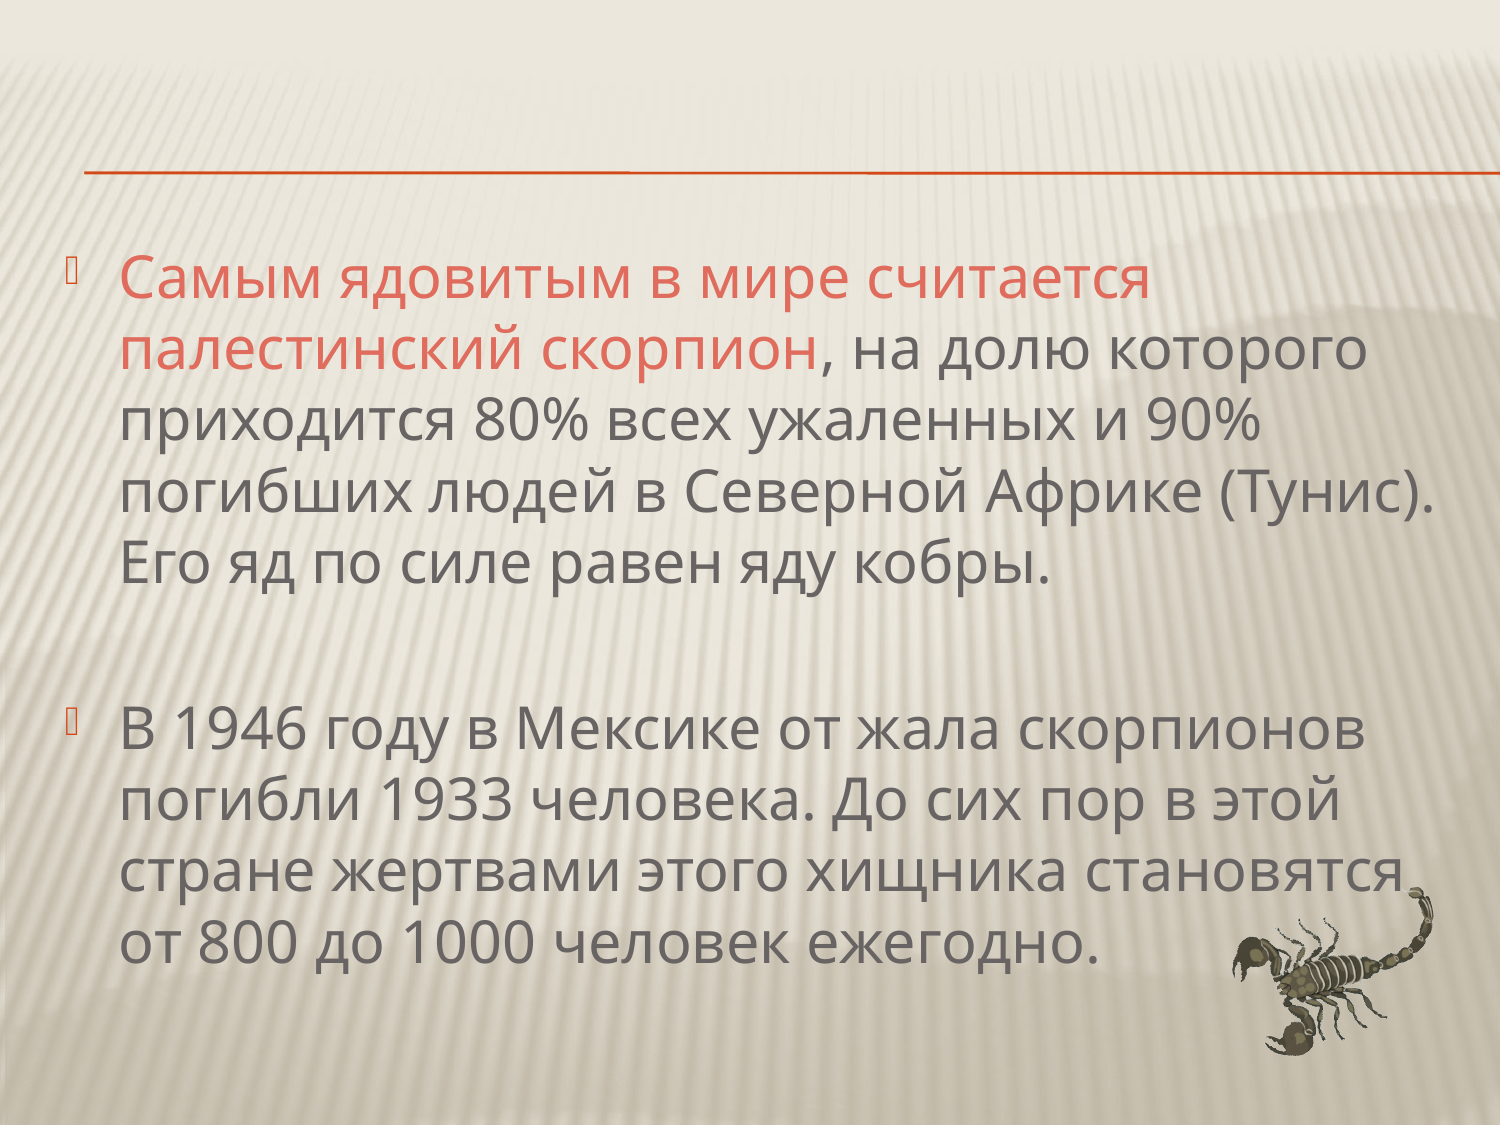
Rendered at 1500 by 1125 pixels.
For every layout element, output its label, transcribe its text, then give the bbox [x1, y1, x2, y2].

picture [1199, 824, 1500, 1124]
list Самым ядовитым в мире считается палестинский скорпион, на долю которого приходится 80% всех ужаленных и 90% погибших людей в Северной Африке (Тунис). Его яд по силе равен яду кобры. В 1946 году в Мексике от жала скорпионов погибли 1933 человека. До сих пор в этой стране жертвами этого хищника становятся от 800 до 1000 человек ежегодно. [50, 231, 1475, 998]
